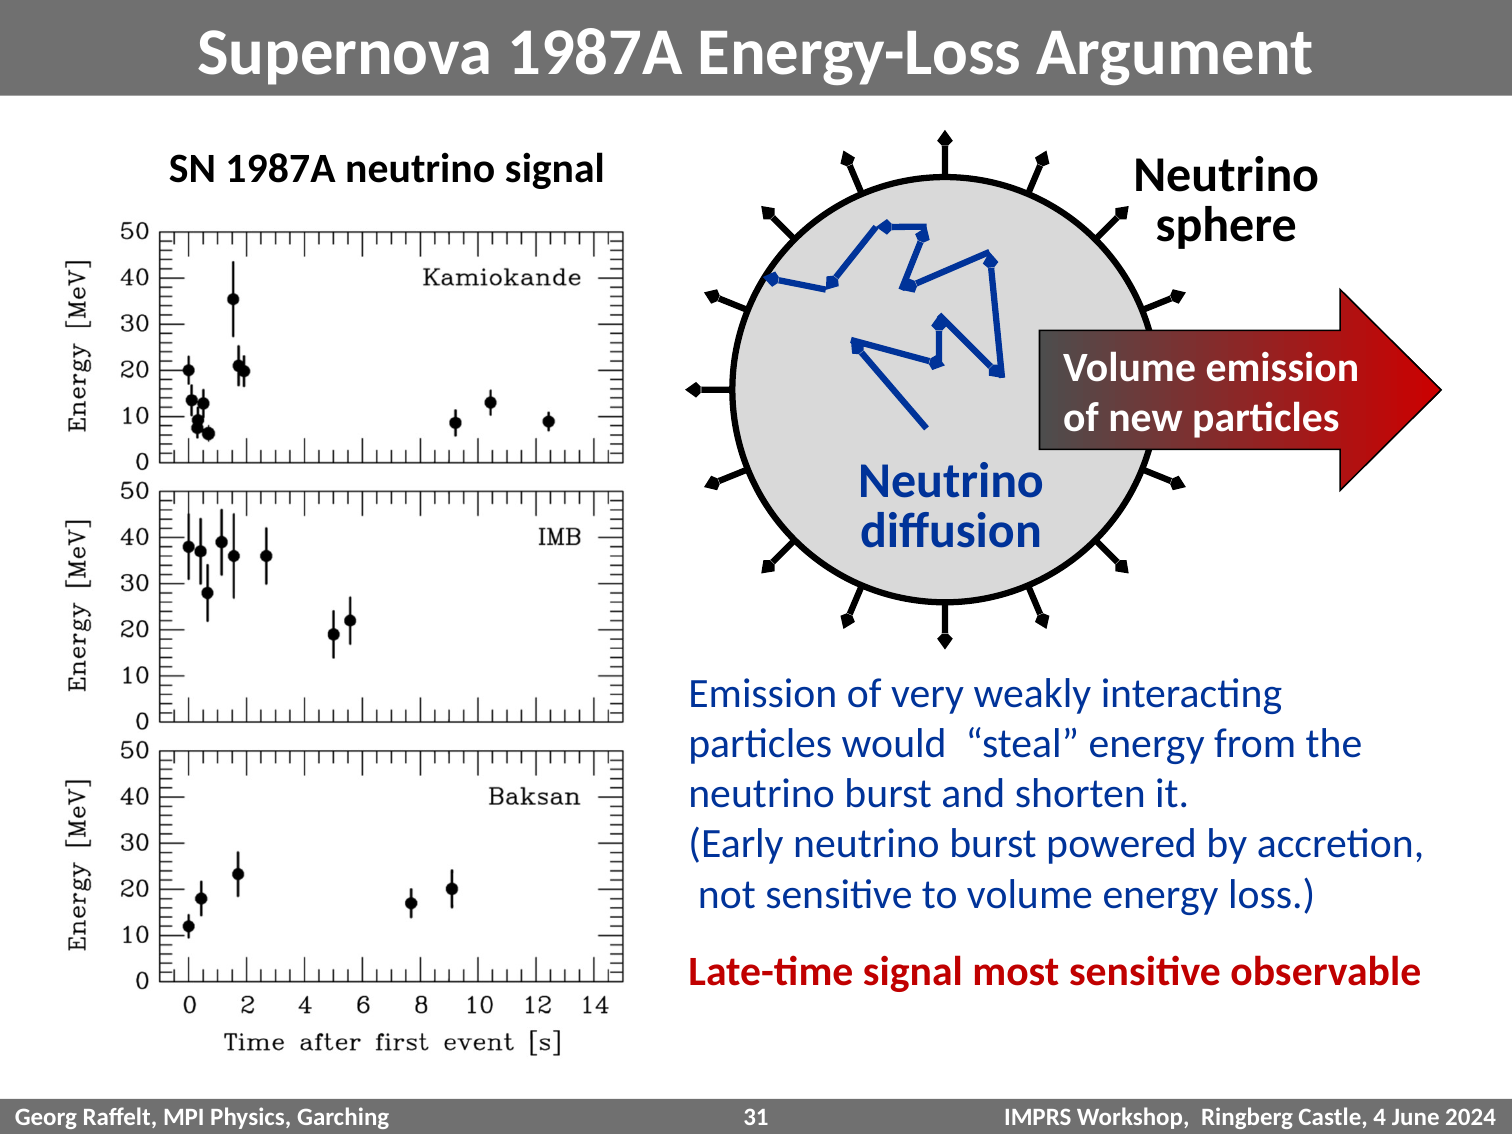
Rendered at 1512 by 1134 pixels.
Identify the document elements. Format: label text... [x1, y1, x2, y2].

text_box [933, 314, 945, 360]
text_box [826, 566, 1064, 603]
text_box [1143, 469, 1186, 489]
text_box SN 1987A neutrino signal [47, 129, 632, 201]
text_box [876, 221, 926, 233]
text_box [842, 586, 862, 629]
text_box [761, 205, 794, 239]
text_box [940, 315, 1003, 378]
text_box [732, 177, 1149, 550]
text_box Neutrino diffusion [805, 449, 1086, 566]
text_box Emission of very weakly interacting particles would “steal” energy from the neutrino burst and shorten it. (Early neutrino burst powered by accretion, not sensitive to volume energy loss.) [673, 661, 1465, 922]
text_box [703, 469, 747, 489]
title Supernova 1987A Energy-Loss Argument [0, 0, 1512, 96]
text_box [703, 291, 747, 310]
text_box [985, 251, 1002, 374]
text_box Volume emission of new particles [1039, 289, 1442, 491]
text_box Neutrino sphere [1118, 143, 1335, 259]
text_box [1028, 150, 1048, 193]
text_box [939, 129, 951, 177]
text_box [902, 226, 928, 287]
text_box [939, 603, 951, 650]
text_box [901, 252, 989, 291]
picture [46, 212, 632, 1064]
text_box [1028, 586, 1048, 629]
text_box [1143, 291, 1186, 310]
text_box Late-time signal most sensitive observable [673, 922, 1465, 1016]
